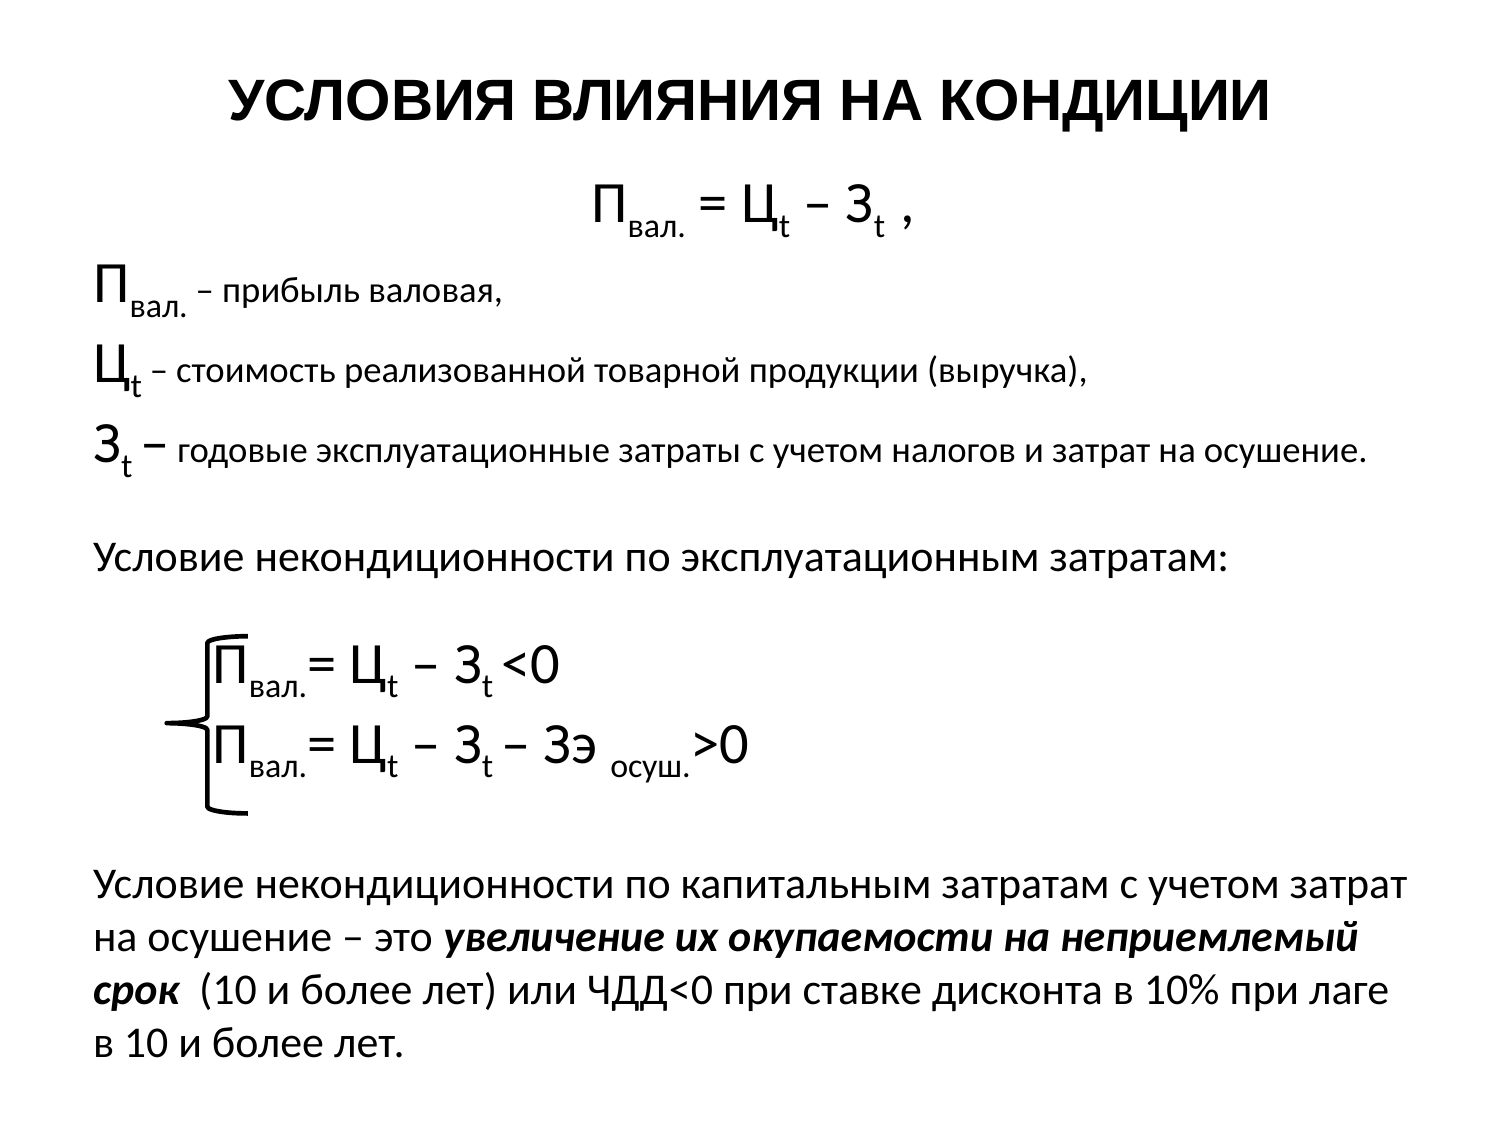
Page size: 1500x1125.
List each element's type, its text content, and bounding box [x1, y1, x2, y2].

text_box [165, 635, 248, 815]
list Пвал. = Цt – Зt , Пвал. – прибыль валовая, Цt – стоимость реализованной товарной продукции (выручка), Зt – годовые эксплуата­ционные затраты с учетом налогов и затрат на осушение. Условие некондиционности по эксплуатационным затратам: Пвал.= Цt – Зt <0 Пвал.= Цt – Зt – Зэ осуш.>0 Условие некондиционности по капитальным затратам с учетом затрат на осушение – это увеличение их окупаемости на неприемлемый срок (10 и более лет) или ЧДД<0 при ставке дисконта в 10% при лаге в 10 и более лет. [78, 156, 1429, 1094]
title УСЛОВИЯ ВЛИЯНИЯ НА КОНДИЦИИ [75, 45, 1425, 149]
